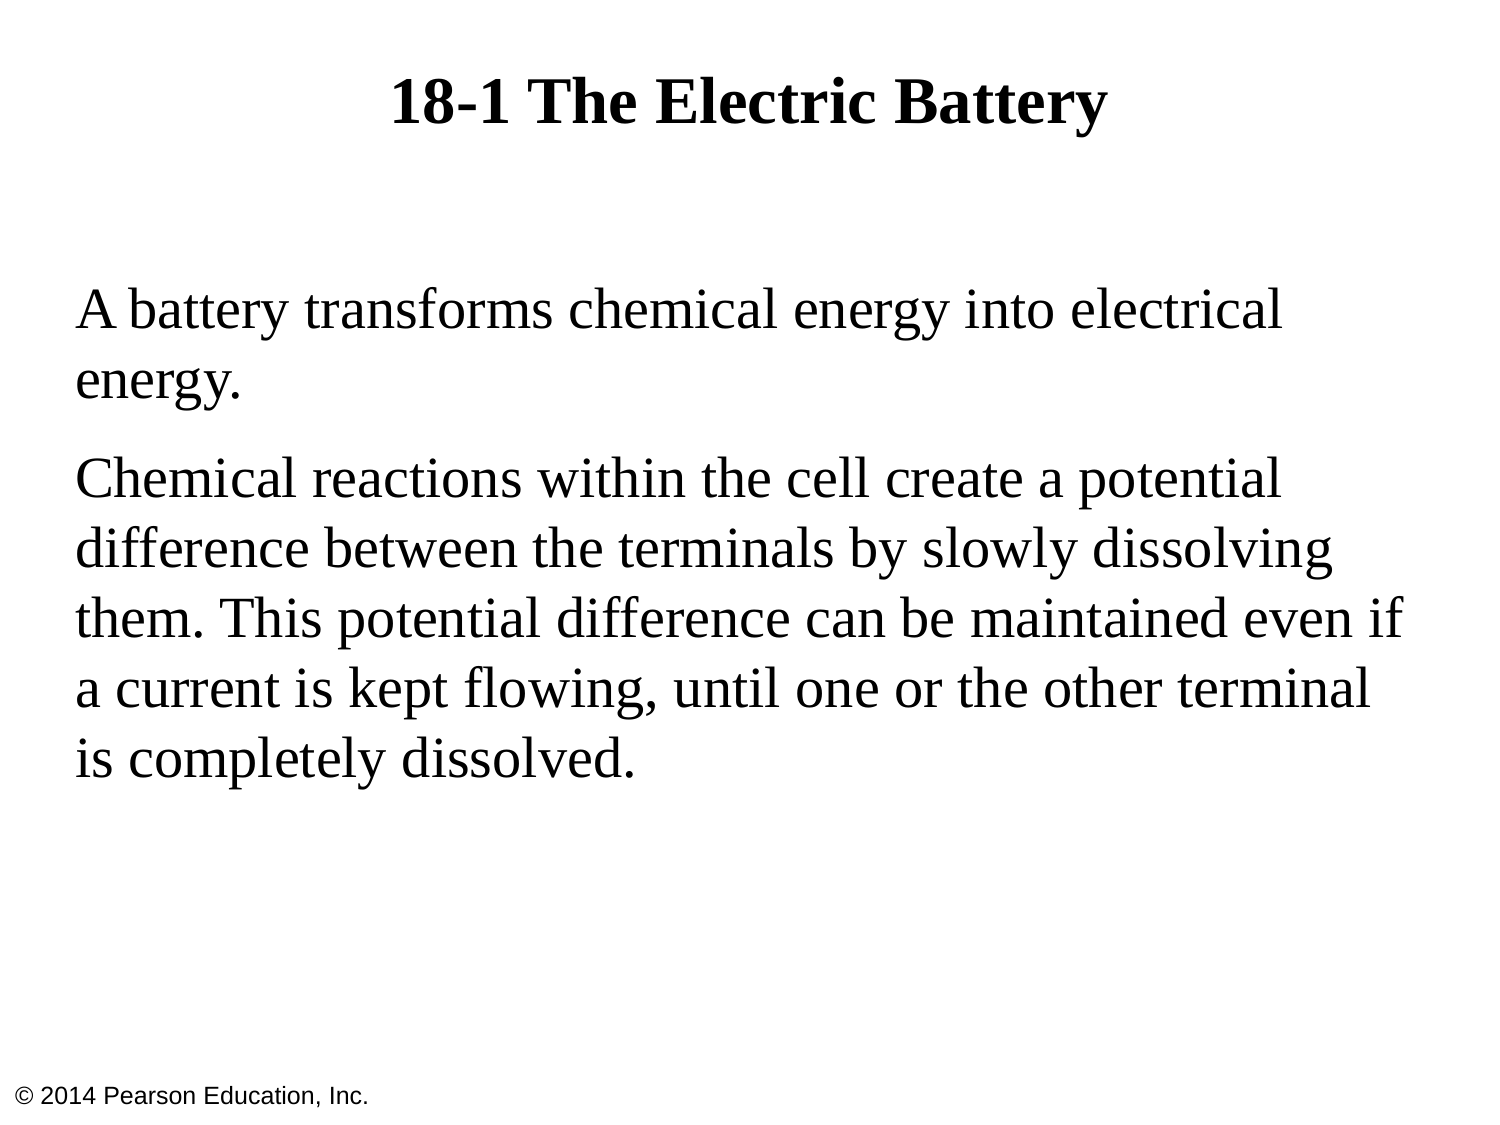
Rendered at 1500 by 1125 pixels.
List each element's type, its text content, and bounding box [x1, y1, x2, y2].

list A battery transforms chemical energy into electrical energy. Chemical reactions within the cell create a potential difference between the terminals by slowly dissolving them. This potential difference can be maintained even if a current is kept flowing, until one or the other terminal is completely dissolved. [75, 262, 1425, 1005]
title 18-1 The Electric Battery [75, 2, 1425, 191]
slide_number © 2014 Pearson Education, Inc. [0, 1065, 401, 1125]
